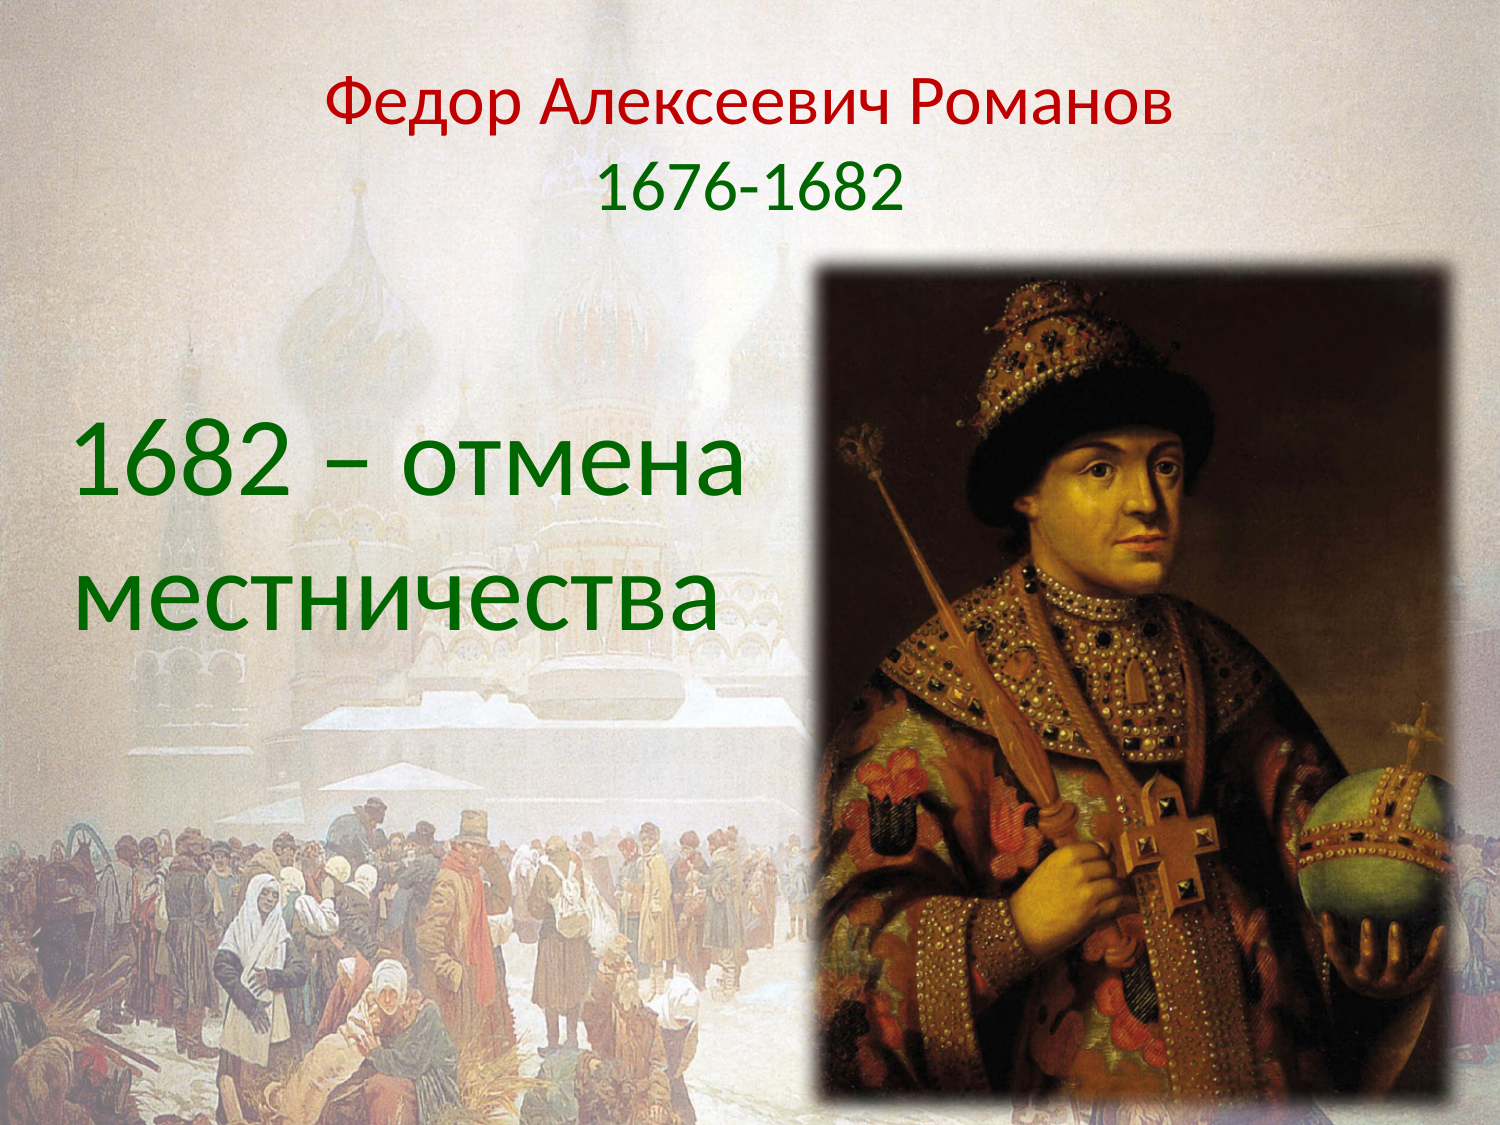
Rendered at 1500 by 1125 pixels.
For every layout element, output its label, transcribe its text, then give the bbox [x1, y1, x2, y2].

picture [796, 245, 1470, 1125]
title Федор Алексеевич Романов 1676-1682 [75, 45, 1425, 233]
list 1682 – отмена местничества [0, 375, 791, 1005]
